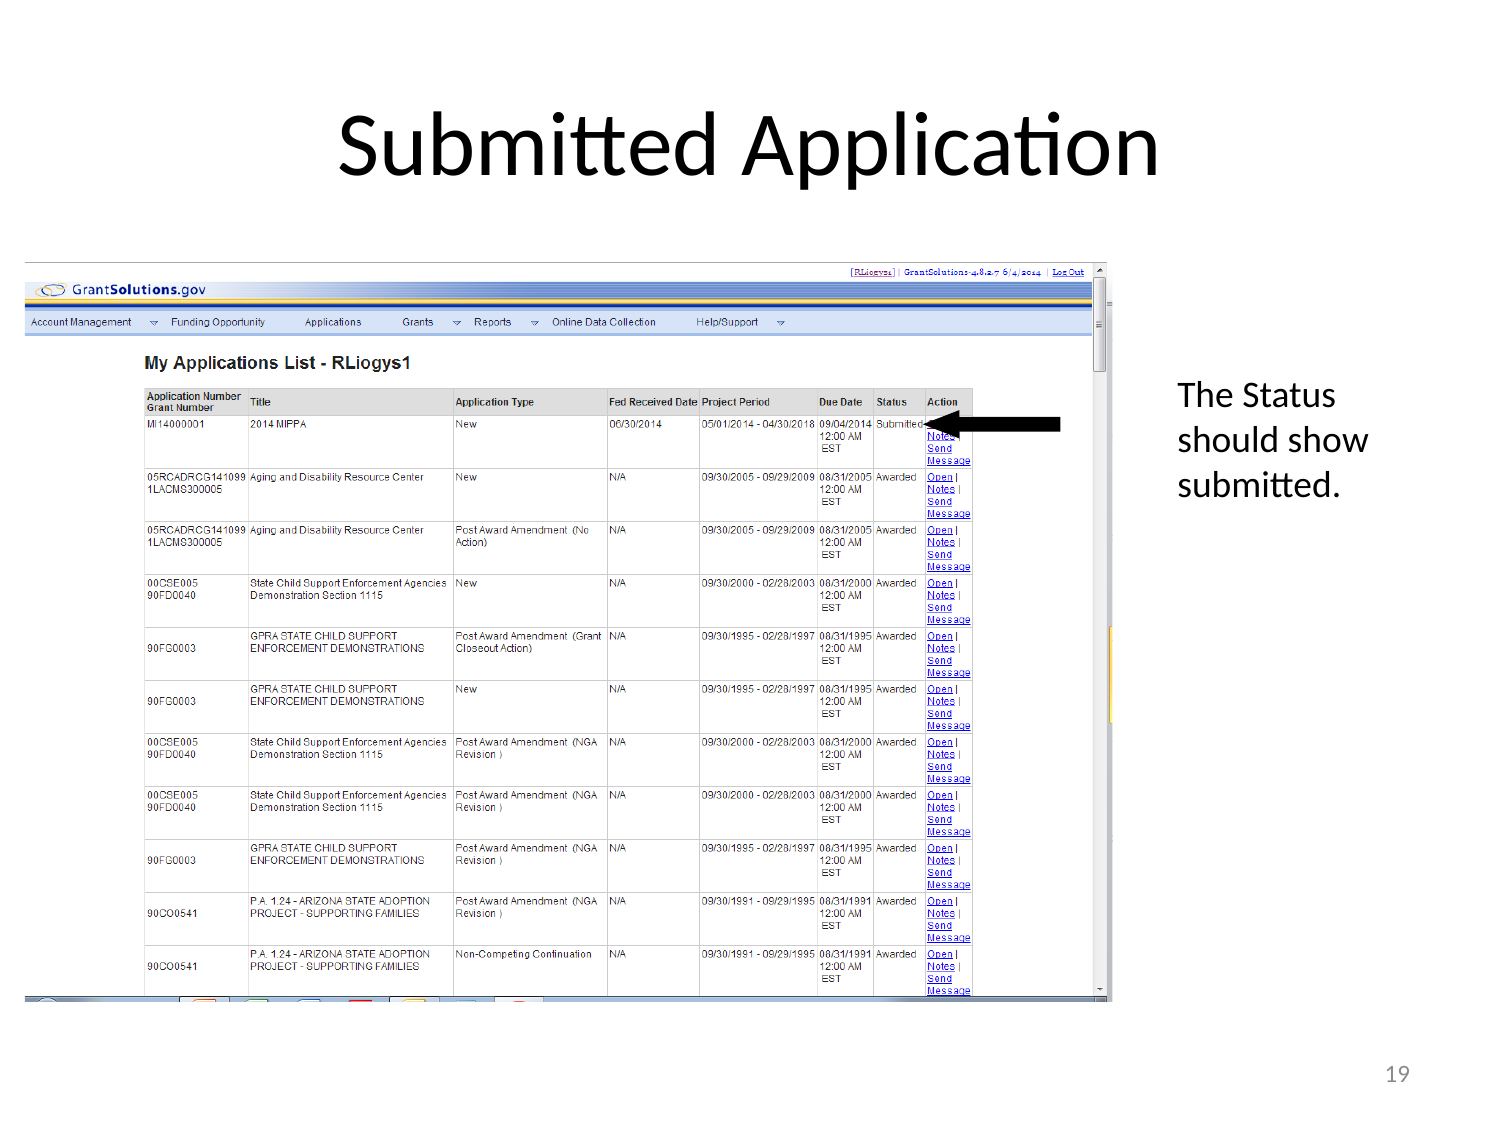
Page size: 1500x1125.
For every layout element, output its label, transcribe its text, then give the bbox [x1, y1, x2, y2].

title Submitted Application [75, 45, 1425, 233]
text_box The Status should show submitted. [1162, 362, 1400, 513]
slide_number 19 [1074, 1042, 1425, 1103]
picture [24, 262, 1113, 1003]
